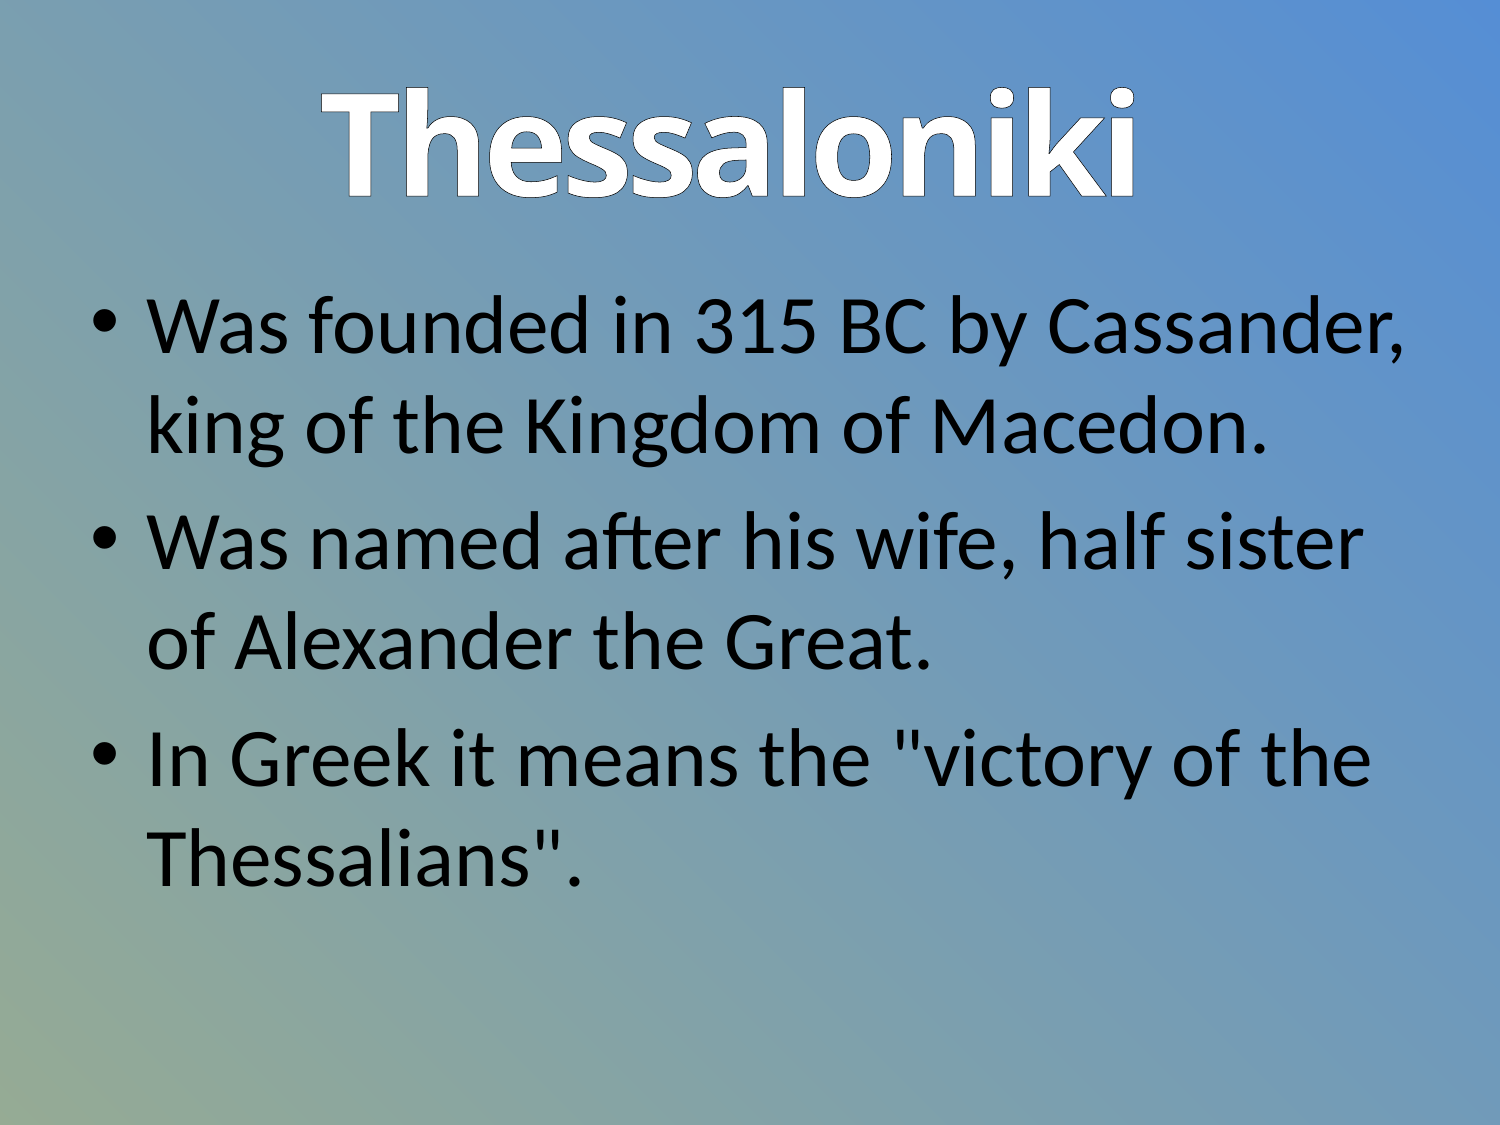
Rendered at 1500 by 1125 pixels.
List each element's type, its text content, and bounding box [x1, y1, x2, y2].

list Was founded in 315 BC by Cassander, king of the Kingdom of Macedon. Was named after his wife, half sister of Alexander the Great. In Greek it means the "victory of the Thessalians". [75, 262, 1425, 1005]
title Thessaloniki [75, 45, 1425, 233]
